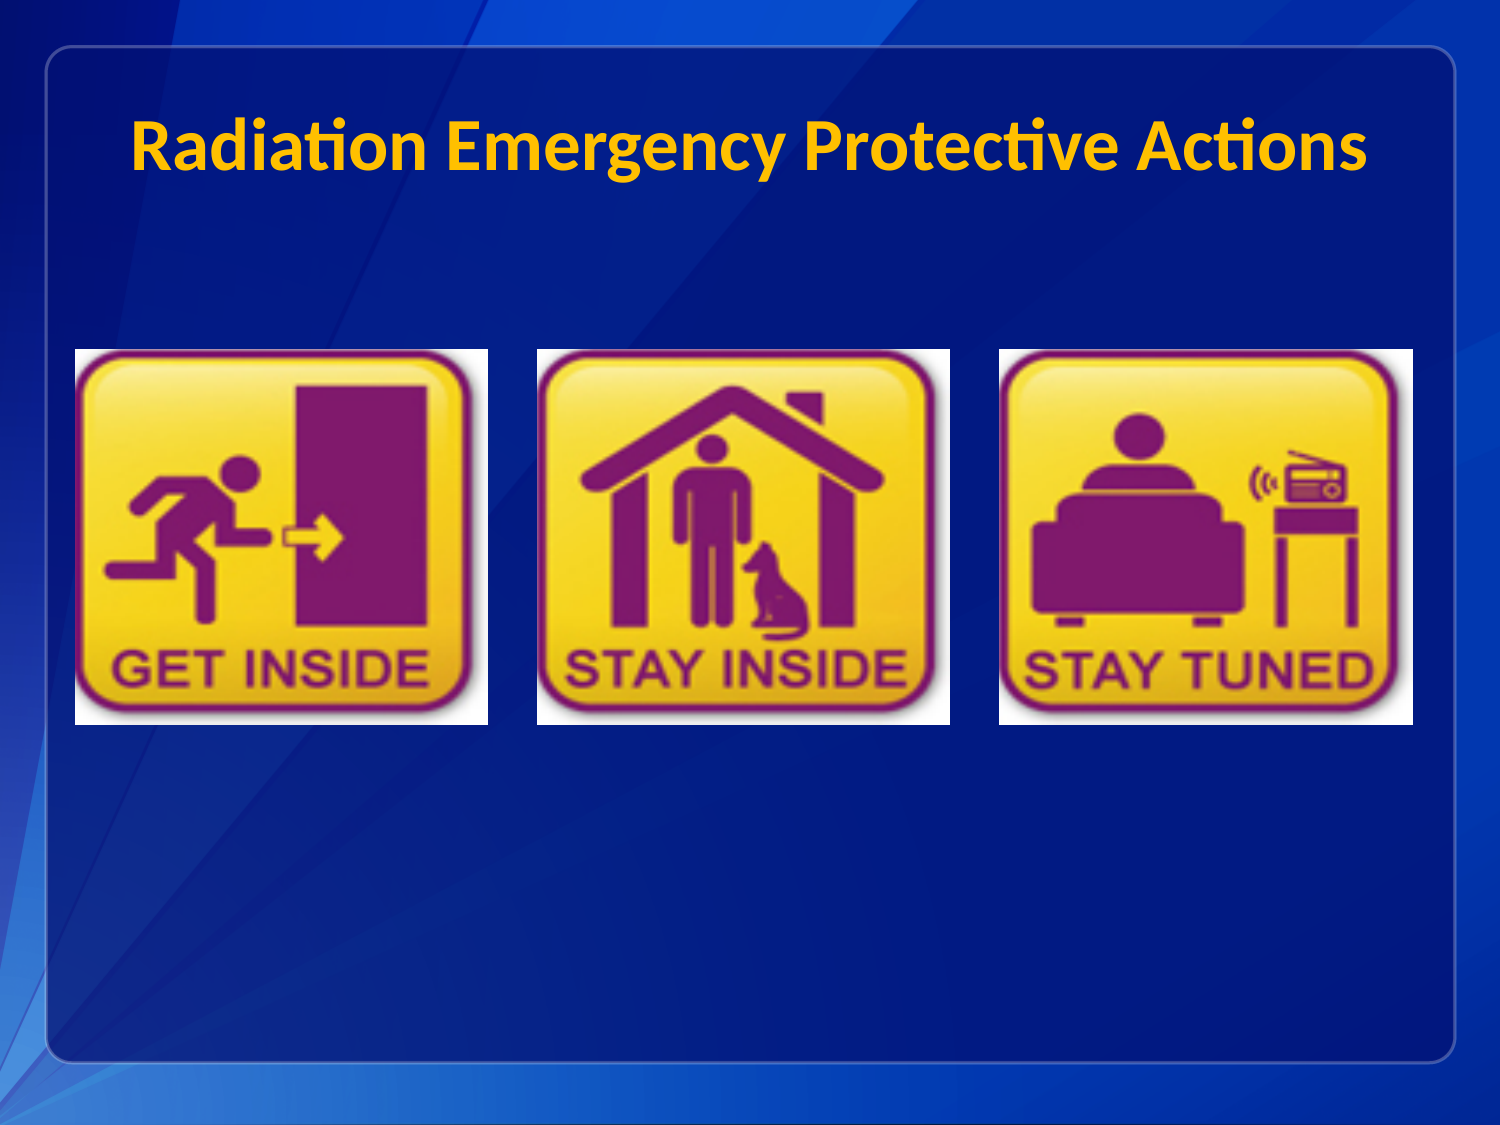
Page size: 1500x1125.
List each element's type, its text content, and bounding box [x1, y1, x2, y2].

picture [0, 0, 1500, 1125]
title Radiation Emergency Protective Actions [75, 87, 1425, 275]
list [74, 349, 488, 726]
